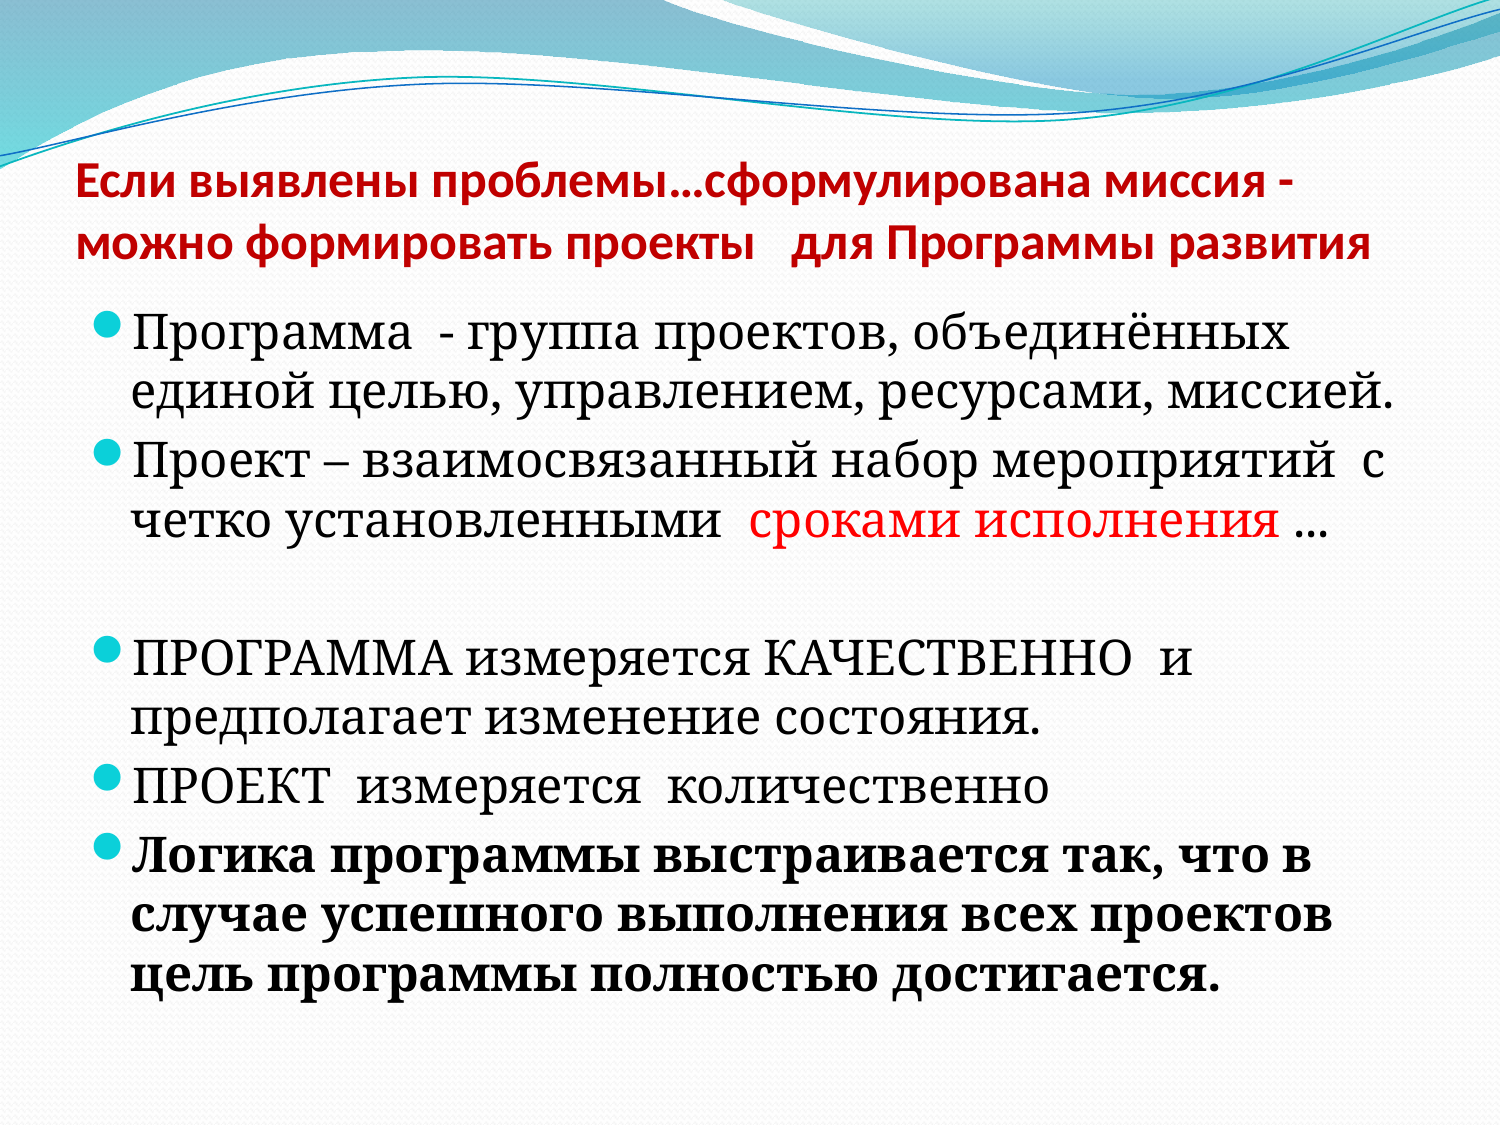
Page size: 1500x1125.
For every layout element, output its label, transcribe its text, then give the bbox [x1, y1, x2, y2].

title Если выявлены проблемы…сформулирована миссия - можно формировать проекты для Программы развития [75, 93, 1425, 270]
list Программа - группа проектов, объединённых единой целью, управлением, ресурсами, миссией. Проект – взаимосвязанный набор мероприятий с четко установленными сроками исполнения ... ПРОГРАММА измеряется КАЧЕСТВЕННО и предполагает изменение состояния. ПРОЕКТ измеряется количественно Логика программы выстраивается так, что в случае успешного выполнения всех проектов цель программы полностью достигается. [75, 292, 1425, 1038]
